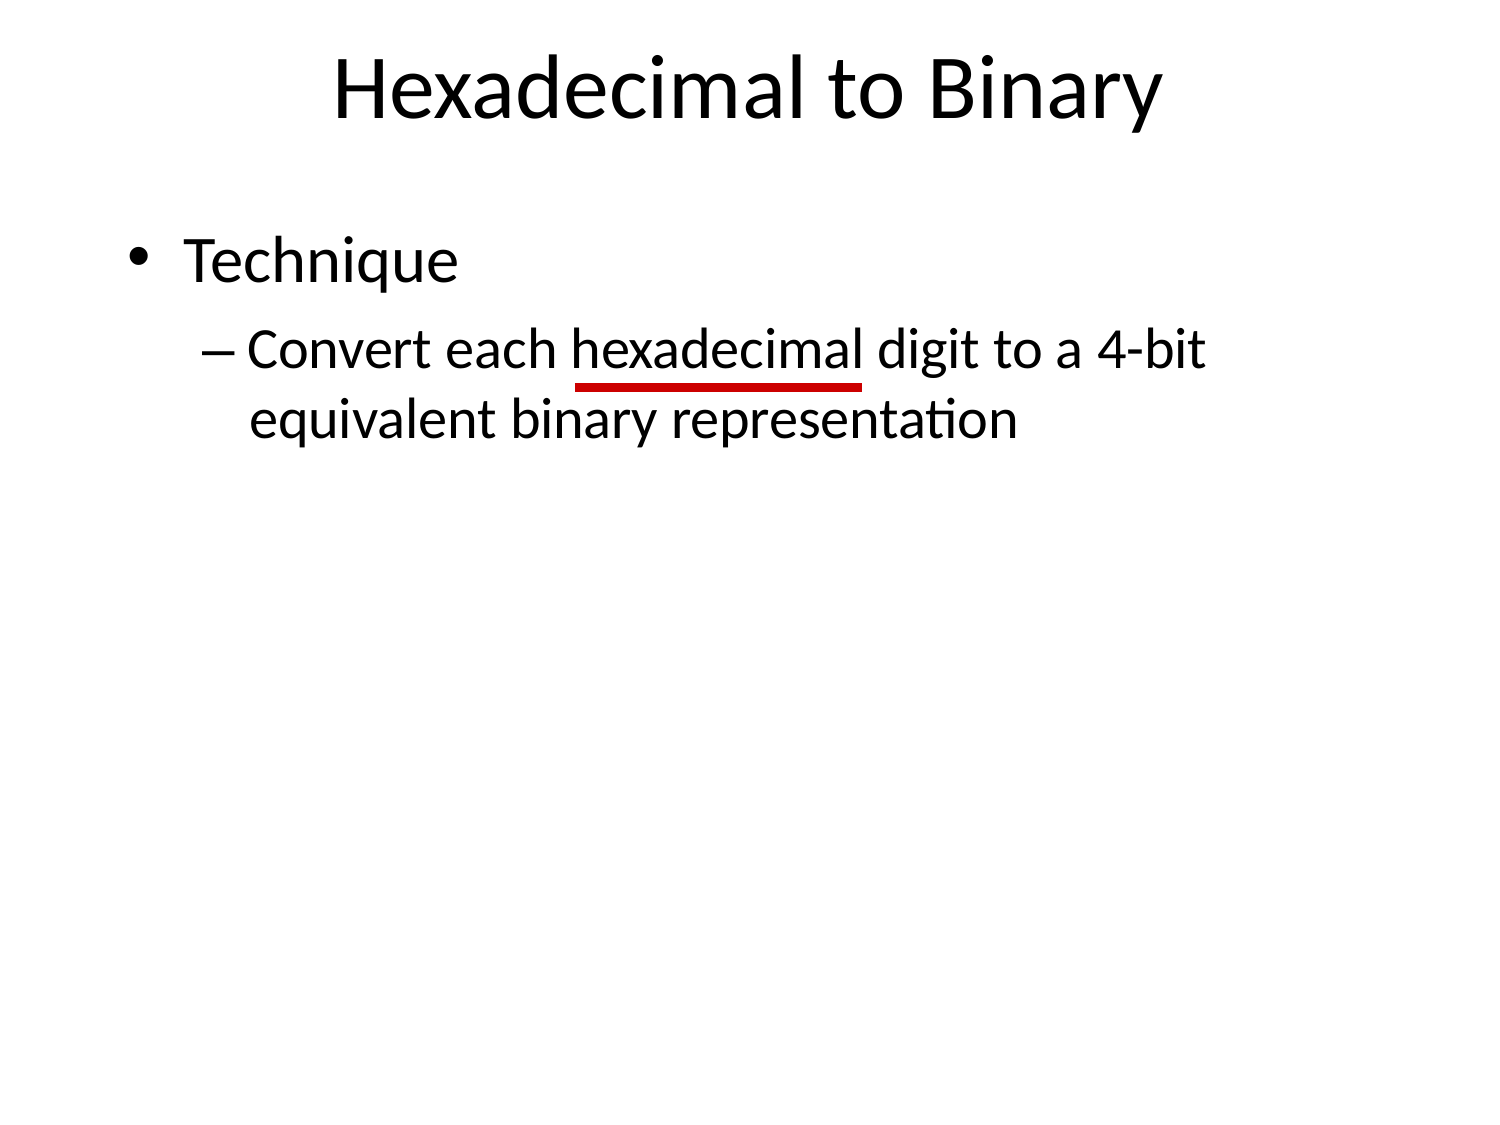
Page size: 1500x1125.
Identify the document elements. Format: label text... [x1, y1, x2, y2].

text_box Technique – Convert each hexadecimal digit to a 4-bit equivalent binary representation [125, 197, 1222, 451]
title Hexadecimal to Binary [330, 24, 1288, 215]
